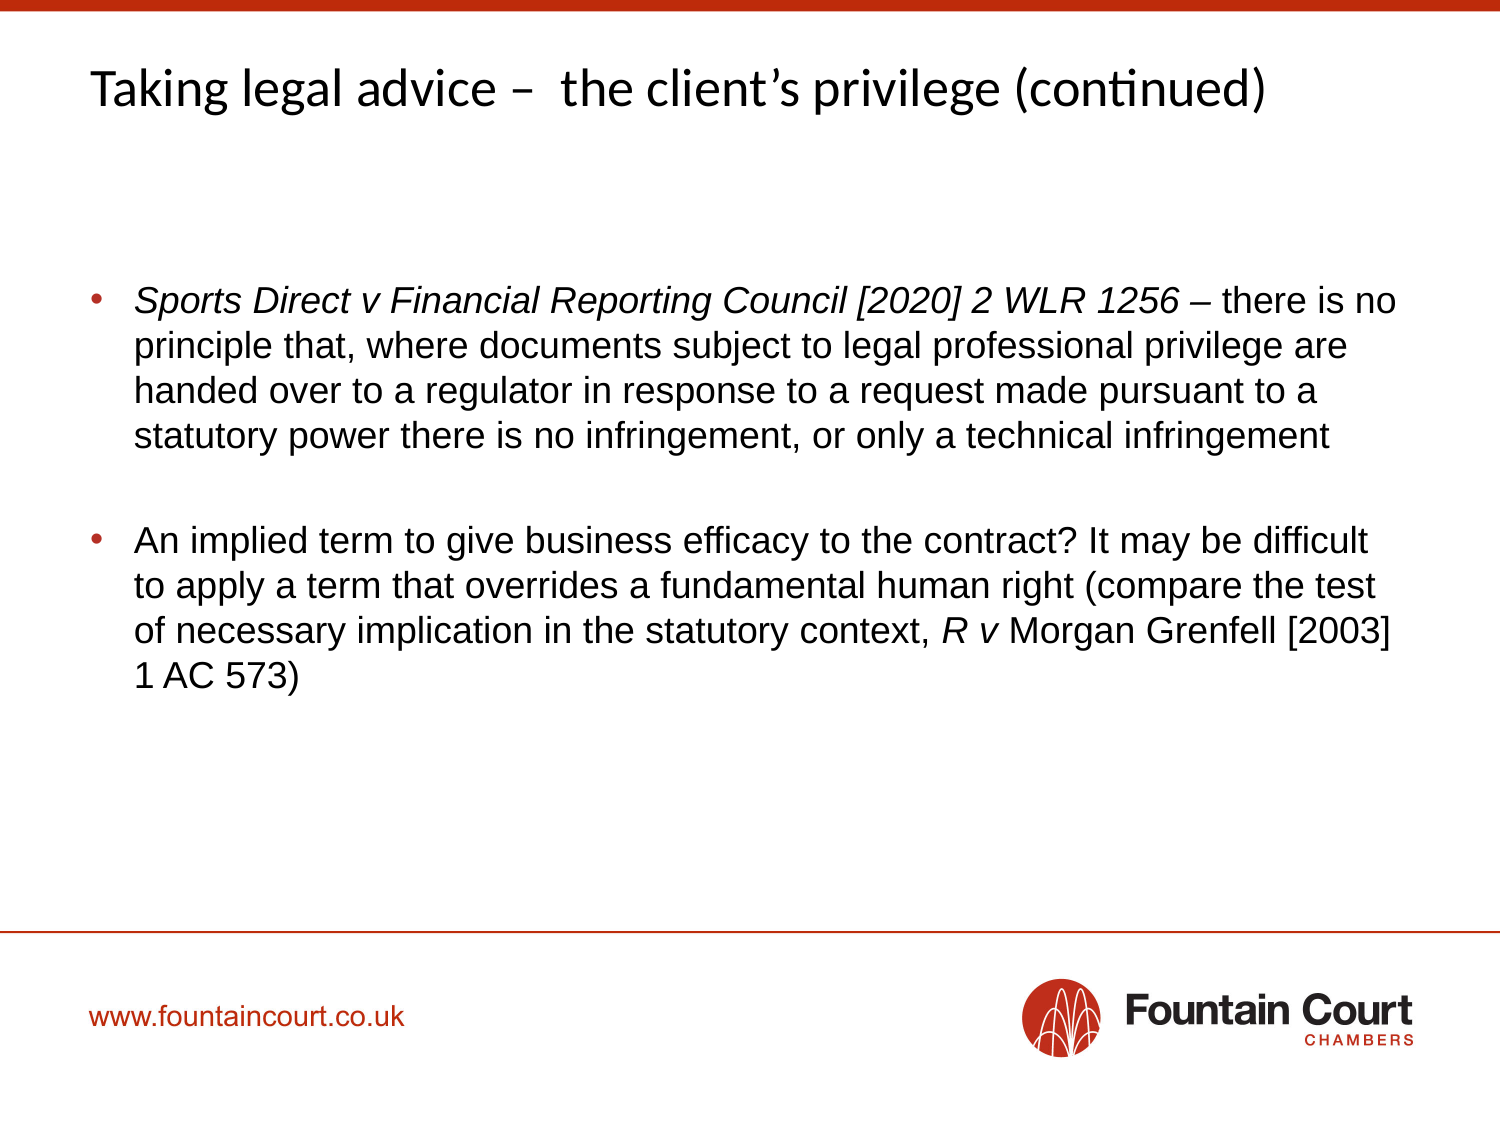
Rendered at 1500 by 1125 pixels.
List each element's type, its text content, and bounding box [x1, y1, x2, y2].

list Sports Direct v Financial Reporting Council [2020] 2 WLR 1256 – there is no principle that, where documents subject to legal professional privilege are handed over to a regulator in response to a request made pursuant to a statutory power there is no infringement, or only a technical infringement An implied term to give business efficacy to the contract? It may be difficult to apply a term that overrides a fundamental human right (compare the test of necessary implication in the statutory context, R v Morgan Grenfell [2003] 1 AC 573) [75, 216, 1425, 910]
picture [0, 0, 1500, 1125]
title Taking legal advice – the client’s privilege (continued) [75, 14, 1425, 155]
